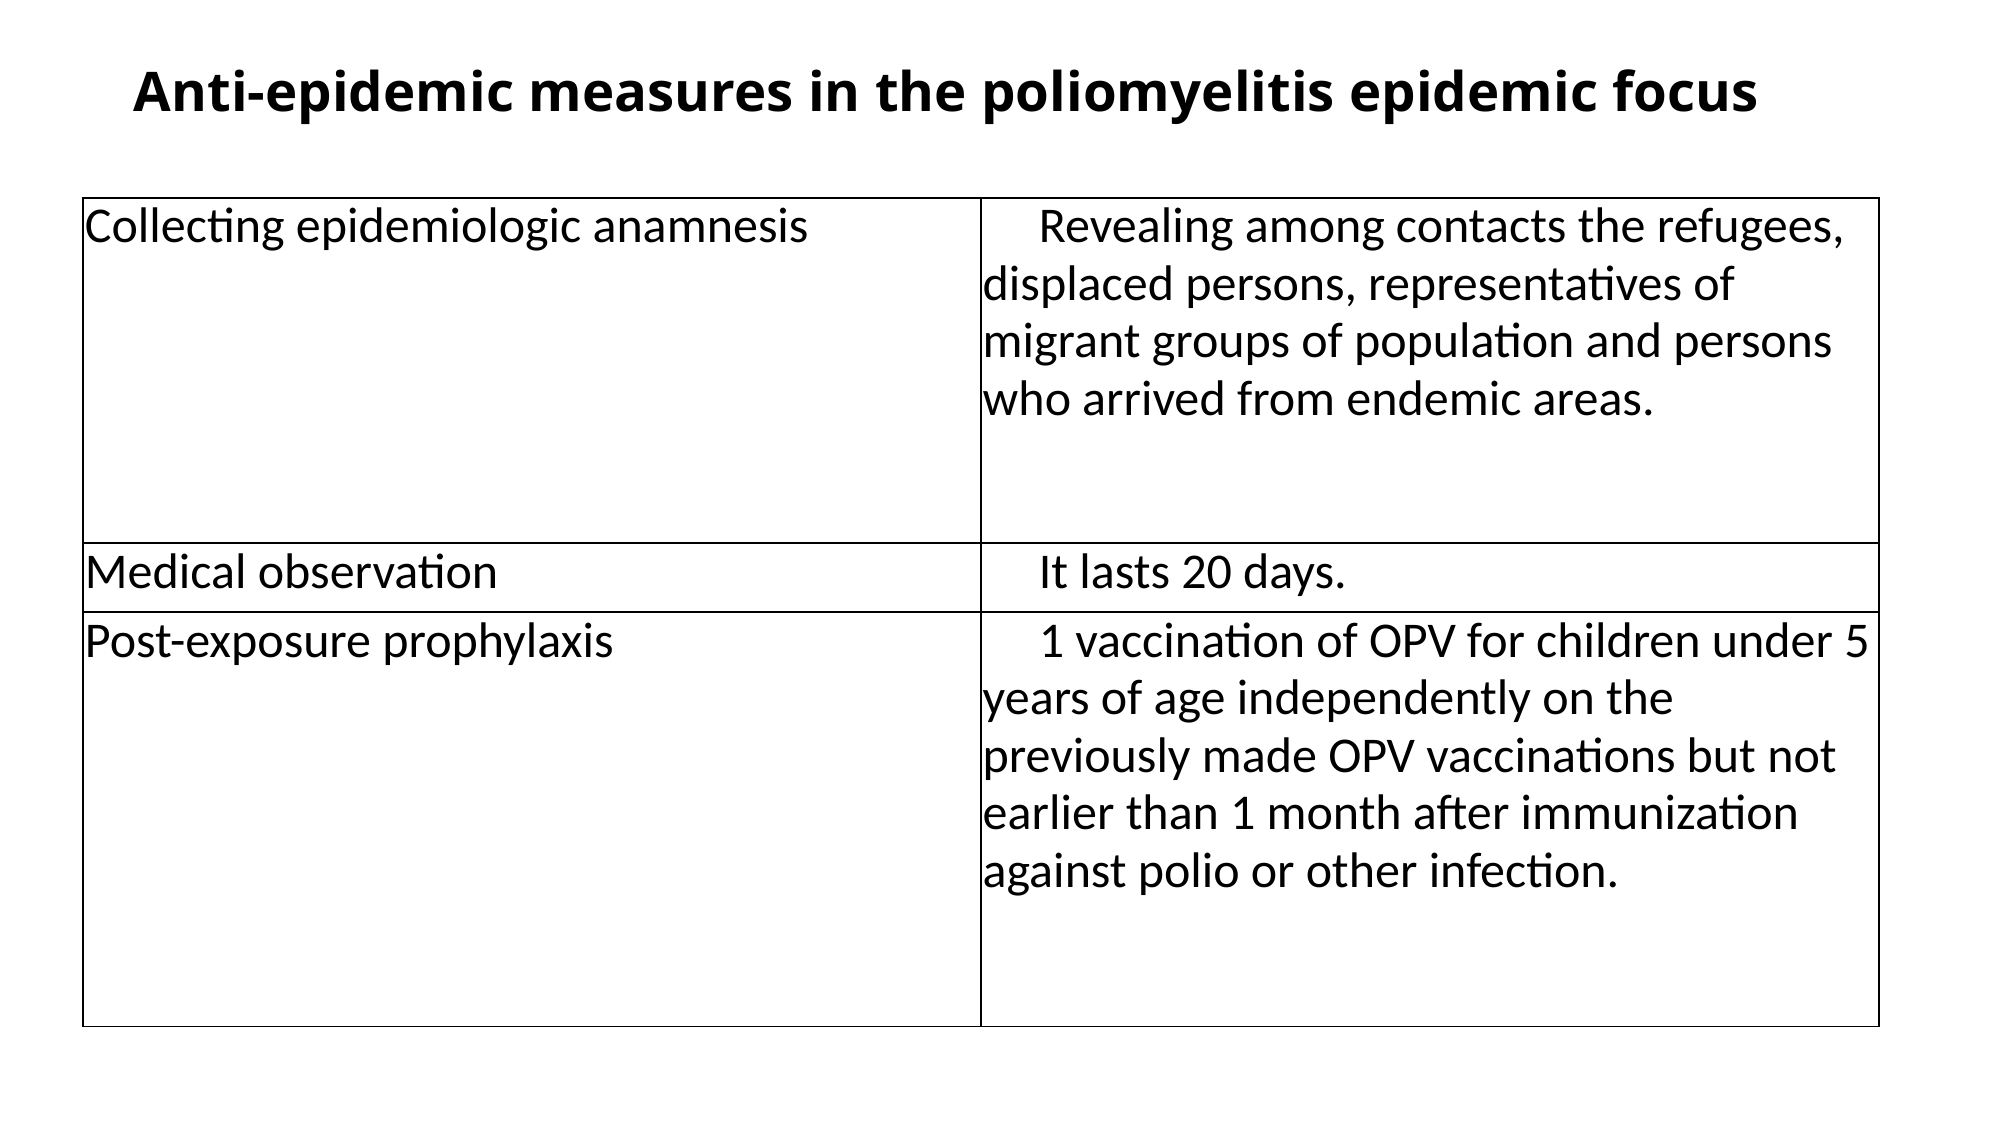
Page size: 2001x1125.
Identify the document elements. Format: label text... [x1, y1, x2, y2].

table_cell Medical observation [84, 544, 980, 611]
table_header Revealing among contacts the refugees, displaced persons, representatives of migrant groups of population and persons who arrived from endemic areas. [982, 199, 1878, 542]
table_header Collecting epidemiologic anamnesis [84, 199, 980, 542]
table_cell Post-exposure prophylaxis [84, 613, 980, 1026]
title Anti-epidemic measures in the poliomyelitis epidemic focus [118, 55, 1844, 197]
table_cell It lasts 20 days. [982, 544, 1878, 611]
table_cell 1 vaccination of OPV for children under 5 years of age independently on the previously made OPV vaccinations but not earlier than 1 month after immunization against polio or other infection. [982, 613, 1878, 1026]
